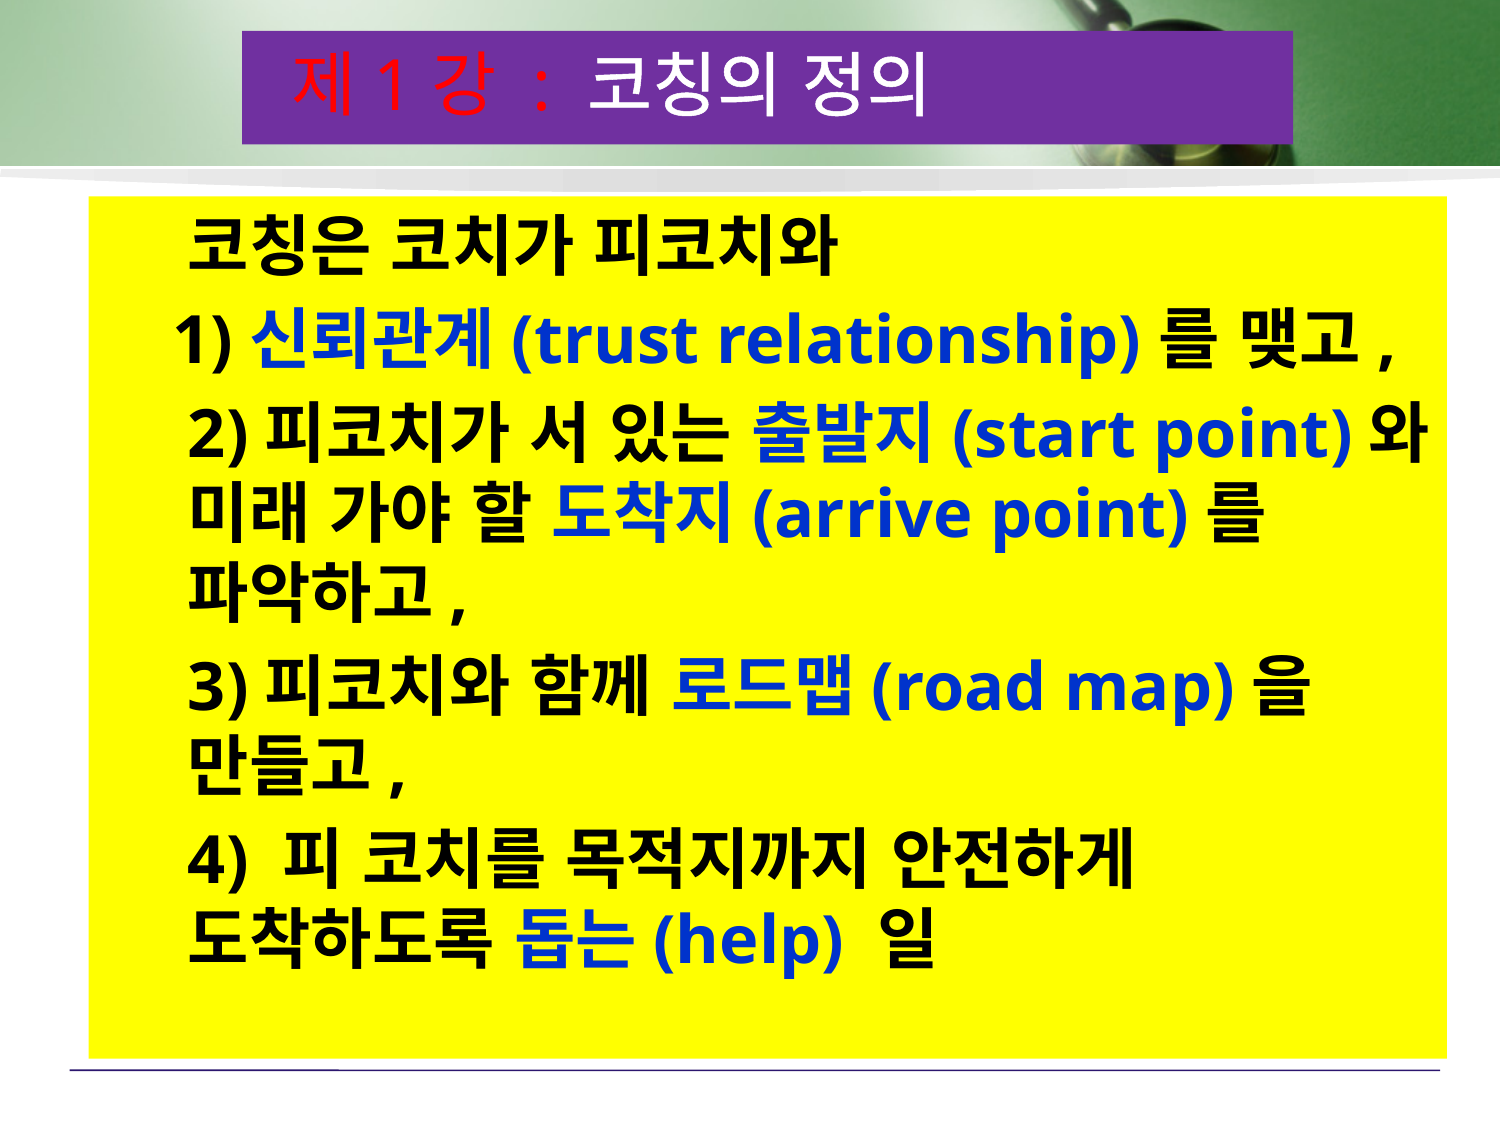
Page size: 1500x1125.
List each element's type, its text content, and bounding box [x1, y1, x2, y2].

picture [0, 0, 1500, 166]
list 코칭은 코치가 피코치와 1)신뢰관계(trust relationship)를 맺고, 2)피코치가 서 있는 출발지(start point)와 미래 가야 할 도착지(arrive point)를 파악하고, 3)피코치와 함께 로드맵(road map)을 만들고, 4) 피 코치를 목적지까지 안전하게 도착하도록 돕는(help) 일 [88, 196, 1448, 1059]
text_box 제1강 : 코칭의 정의 [242, 30, 1294, 145]
